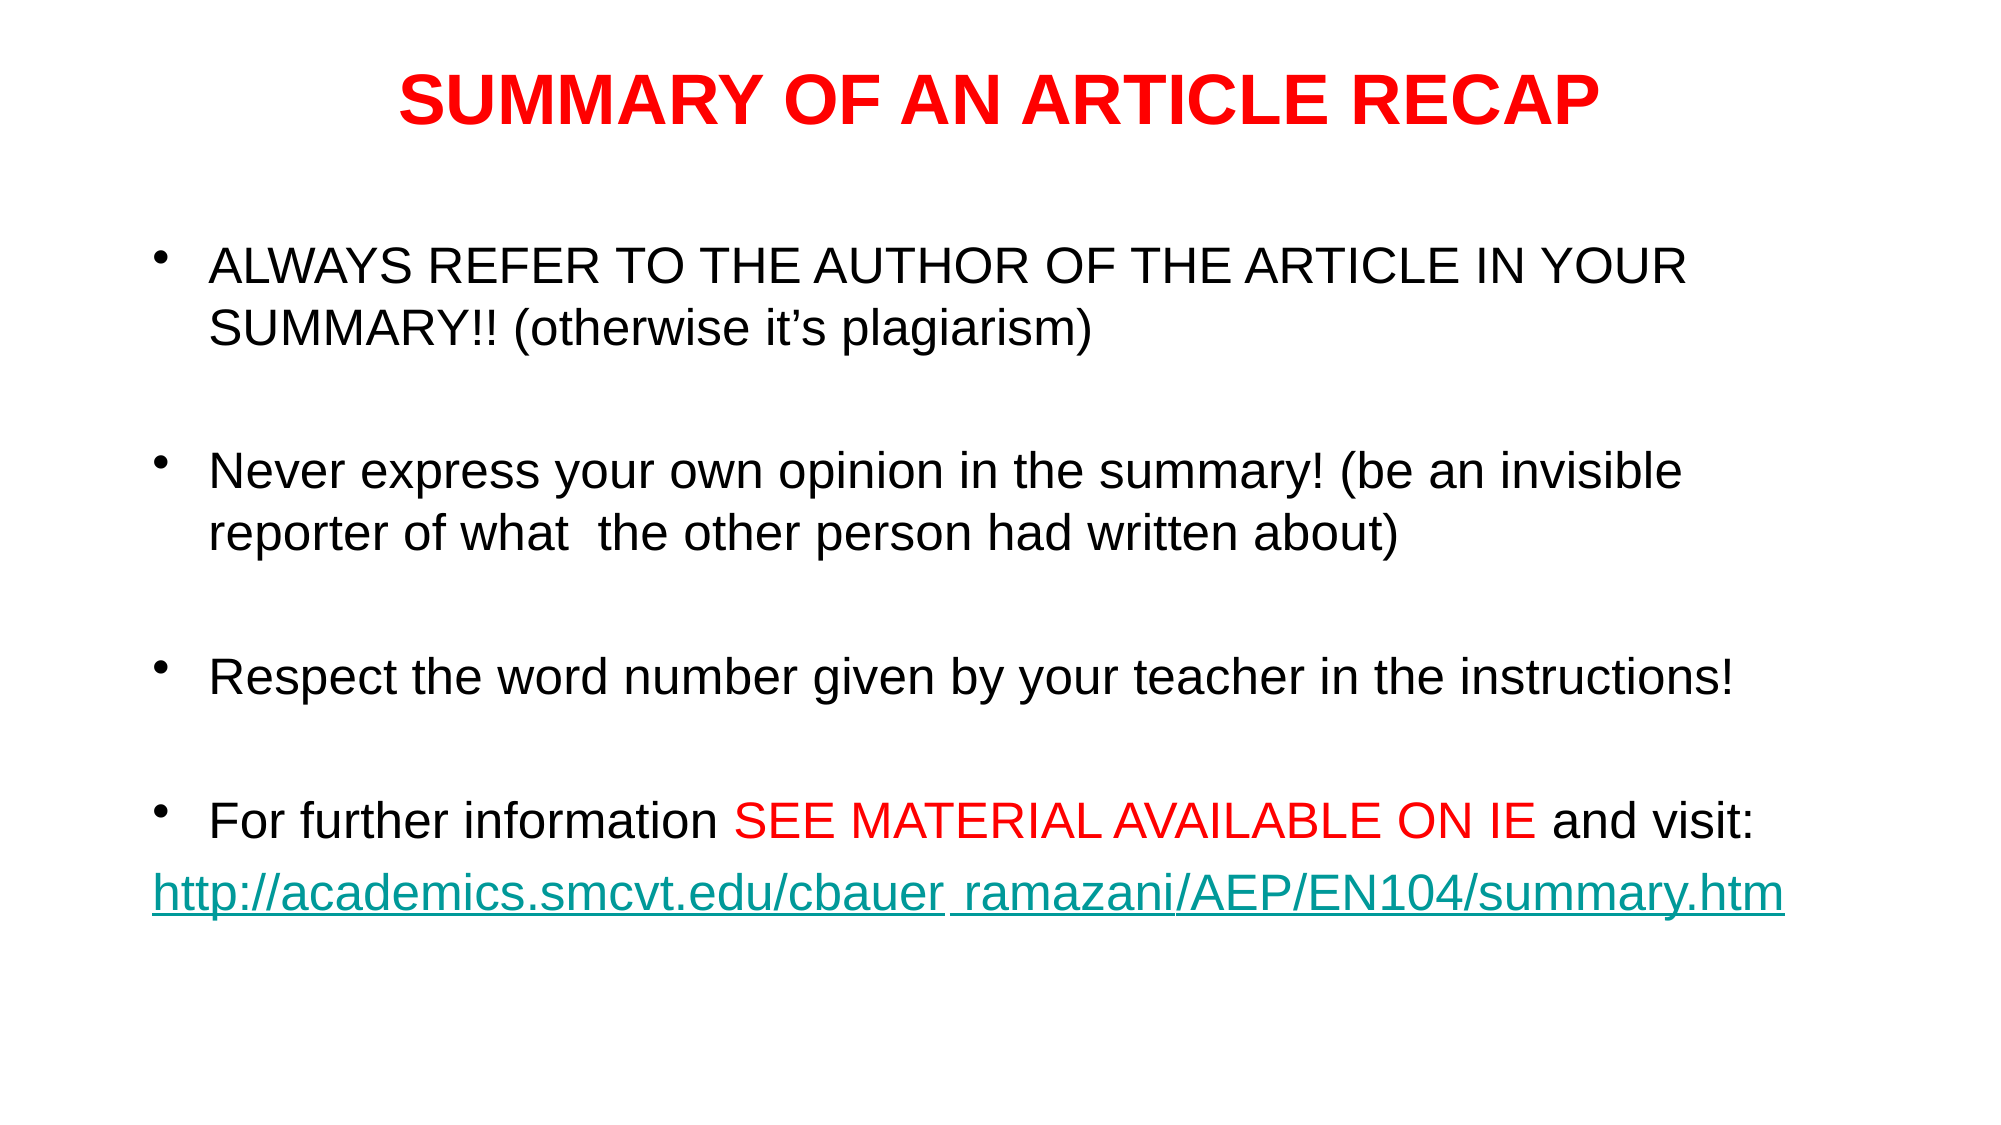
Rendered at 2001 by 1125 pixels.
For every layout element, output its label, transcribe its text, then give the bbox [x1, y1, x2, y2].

title SUMMARY OF AN ARTICLE RECAP [99, 45, 1900, 233]
list ALWAYS REFER TO THE AUTHOR OF THE ARTICLE IN YOUR SUMMARY!! (otherwise it’s plagiarism) Never express your own opinion in the summary! (be an invisible reporter of what the other person had written about) Respect the word number given by your teacher in the instructions! For further information SEE MATERIAL AVAILABLE ON IE and visit: http://academics.smcvt.edu/cbauer ramazani/AEP/EN104/summary.htm [137, 224, 1863, 939]
